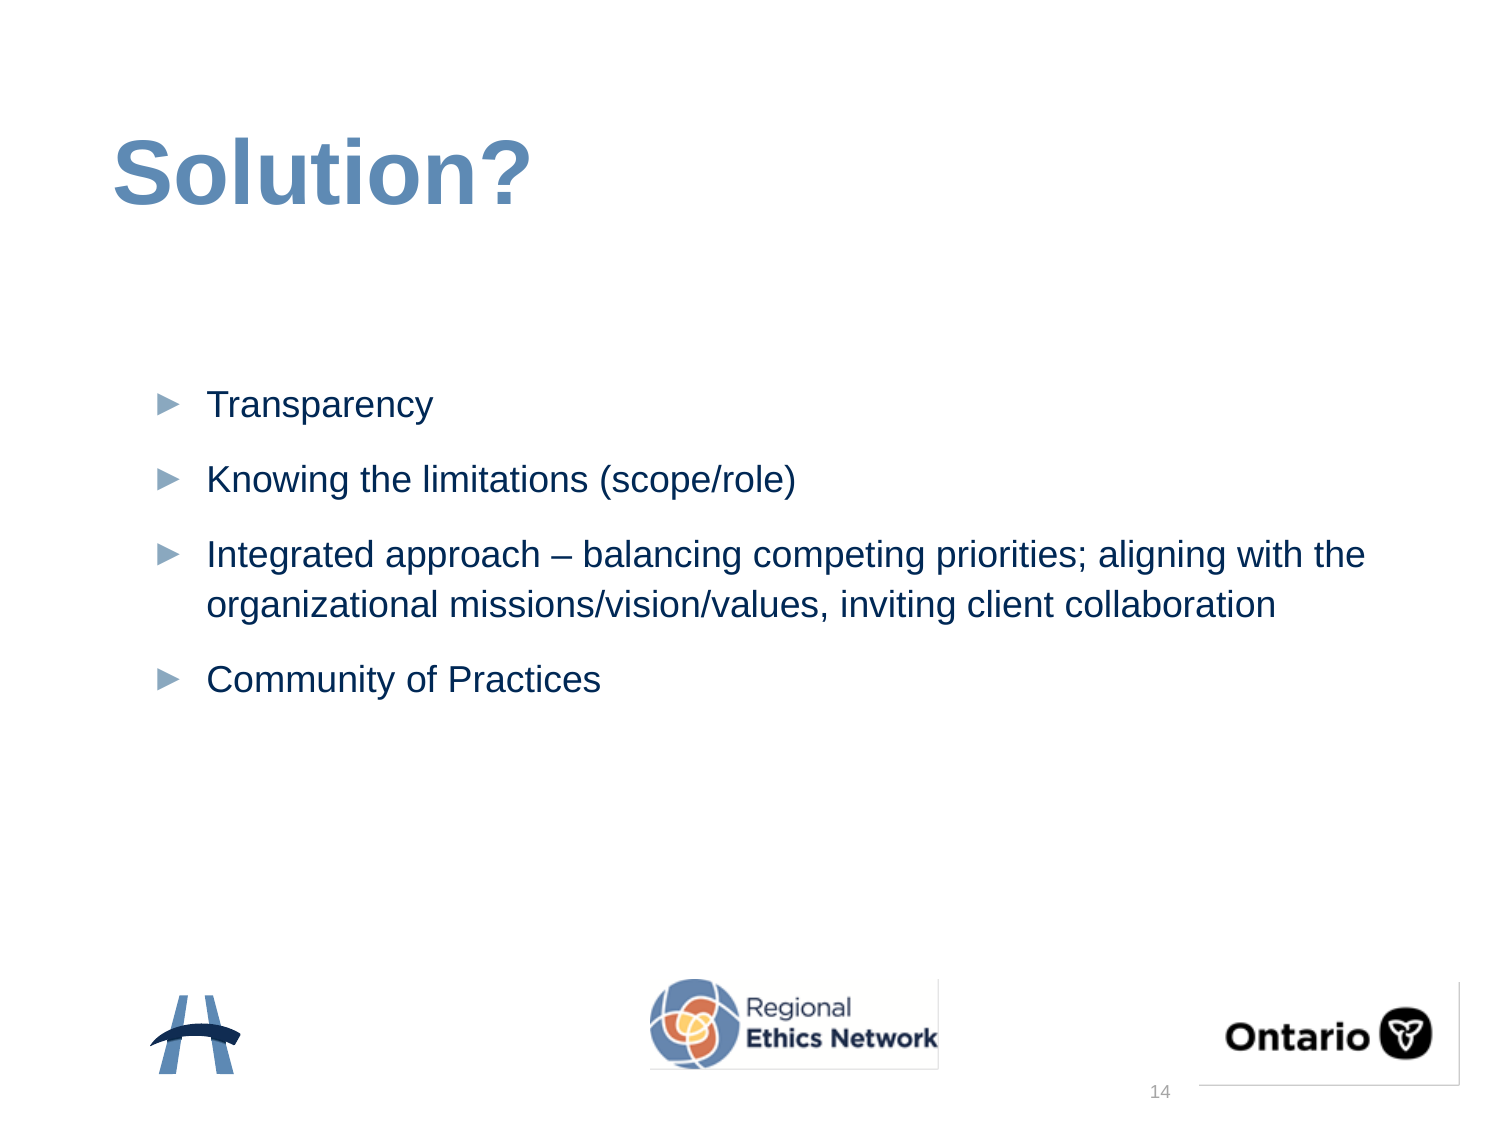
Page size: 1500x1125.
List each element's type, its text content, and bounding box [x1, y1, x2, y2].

picture [650, 979, 940, 1071]
slide_number 14 [1149, 1042, 1500, 1103]
picture [1199, 982, 1461, 1042]
title Solution? [112, 112, 1388, 300]
list Transparency Knowing the limitations (scope/role) Integrated approach – balancing competing priorities; aligning with the organizational missions/vision/values, inviting client collaboration Community of Practices [150, 375, 1388, 938]
